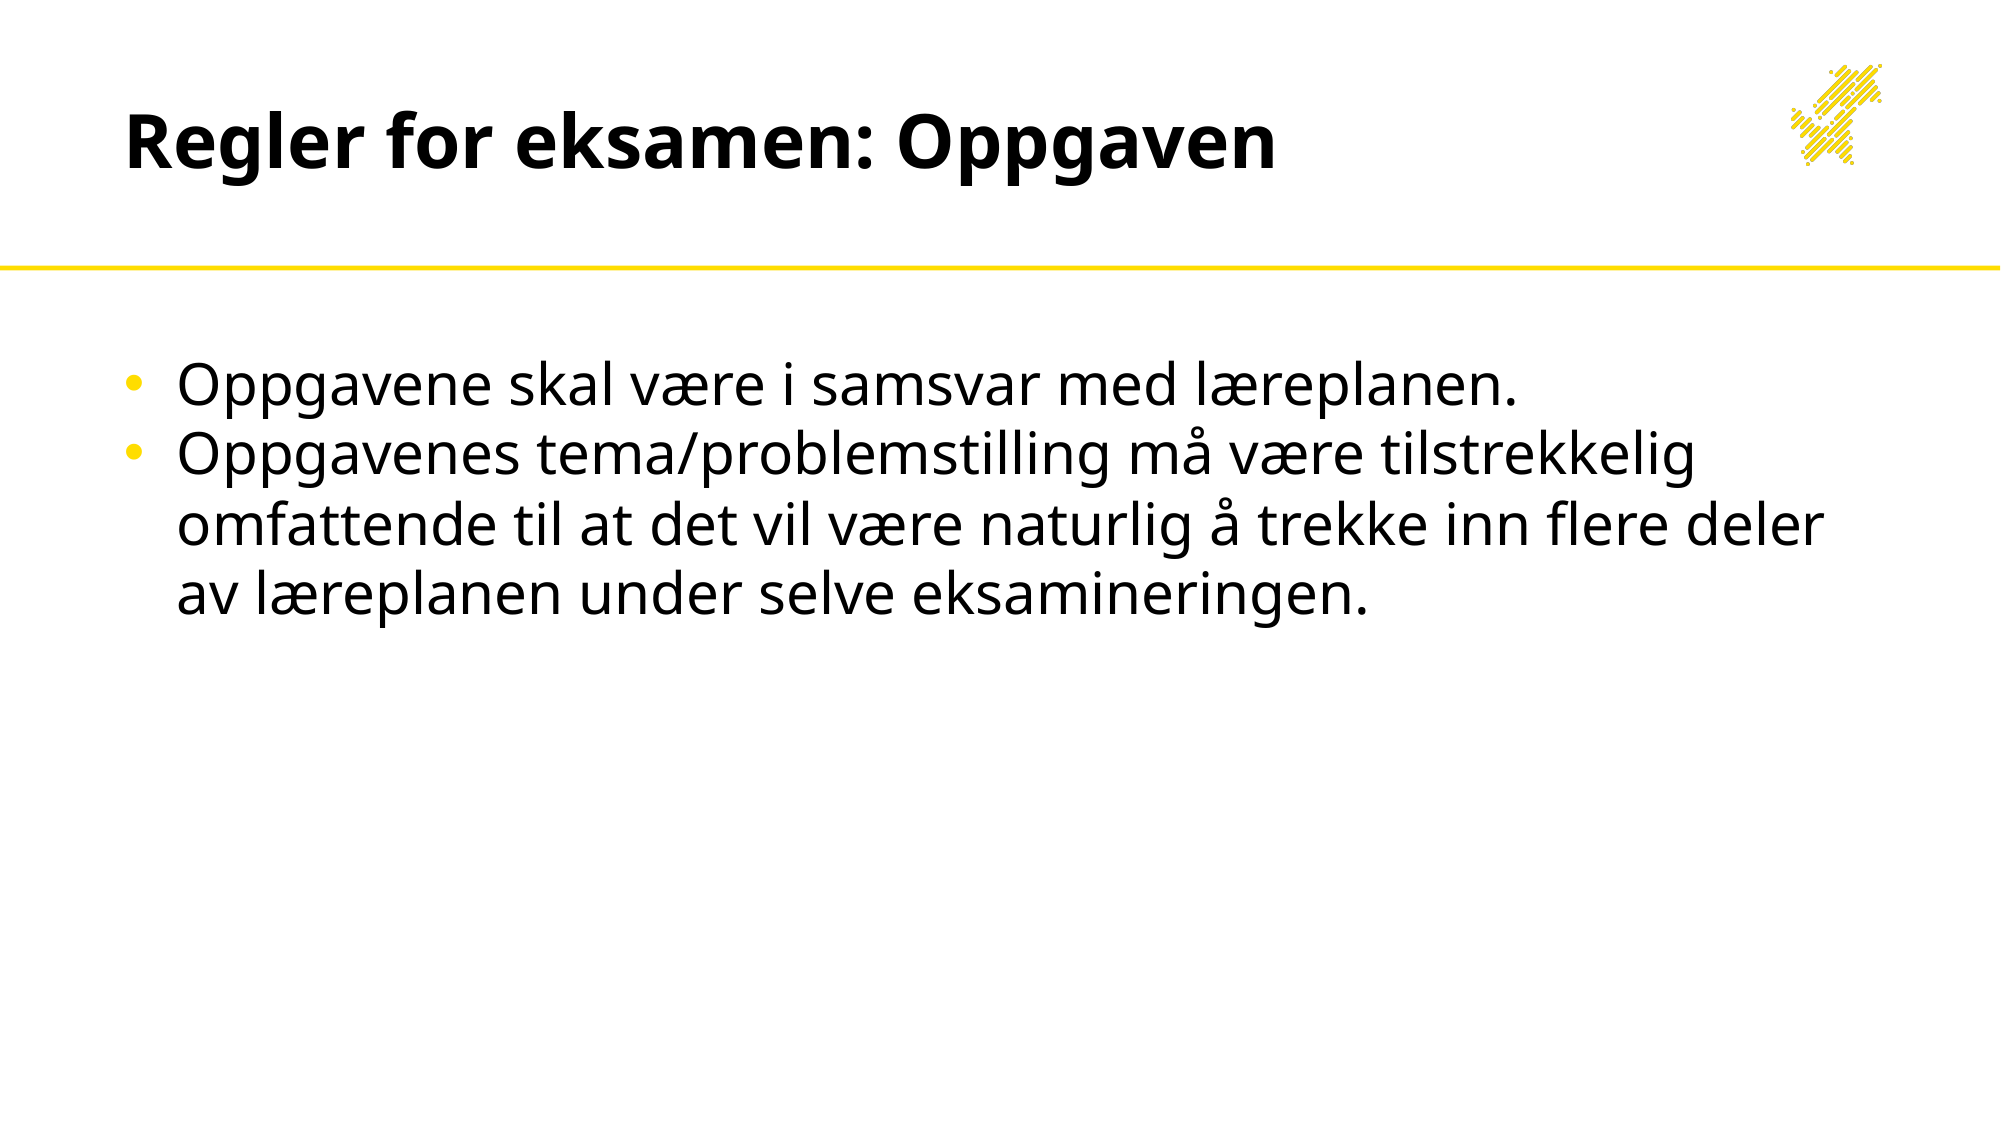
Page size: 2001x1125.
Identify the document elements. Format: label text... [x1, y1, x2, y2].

picture [1791, 64, 1882, 166]
list Oppgavene skal være i samsvar med læreplanen. Oppgavenes tema/problemstilling må være tilstrekkelig omfattende til at det vil være naturlig å trekke inn flere deler av læreplanen under selve eksamineringen. [123, 347, 1877, 1004]
title Regler for eksamen: Oppgaven [123, 53, 1699, 236]
